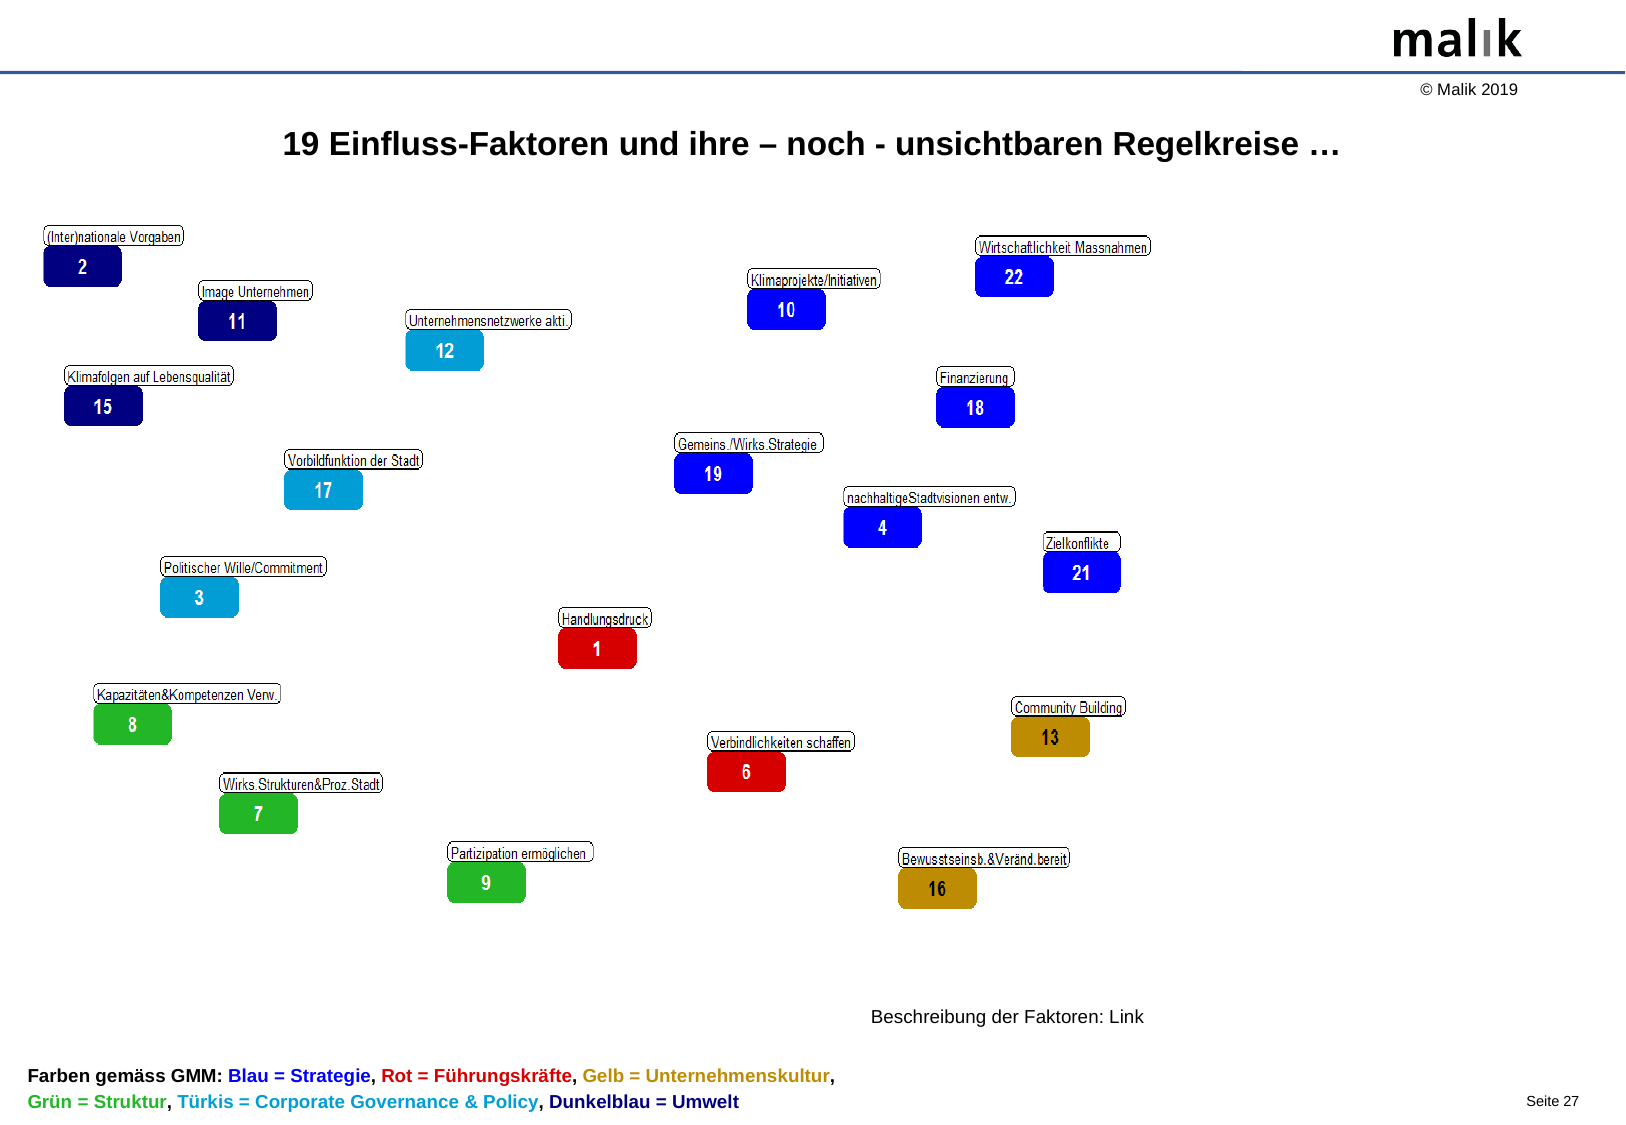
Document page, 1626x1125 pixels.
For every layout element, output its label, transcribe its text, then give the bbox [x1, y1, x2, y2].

picture [6, 200, 1182, 985]
text_box Farben gemäss GMM: Blau = Strategie, Rot = Führungskräfte, Gelb = Unternehmenskultur, Grün = Struktur, Türkis = Corporate Governance & Policy, Dunkelblau = Umwelt [16, 1053, 847, 1120]
title 19 Einfluss-Faktoren und ihre – noch - unsichtbaren Regelkreise … [103, 125, 1522, 226]
text_box Beschreibung der Faktoren: Link [870, 1004, 1145, 1028]
picture [1394, 18, 1522, 57]
